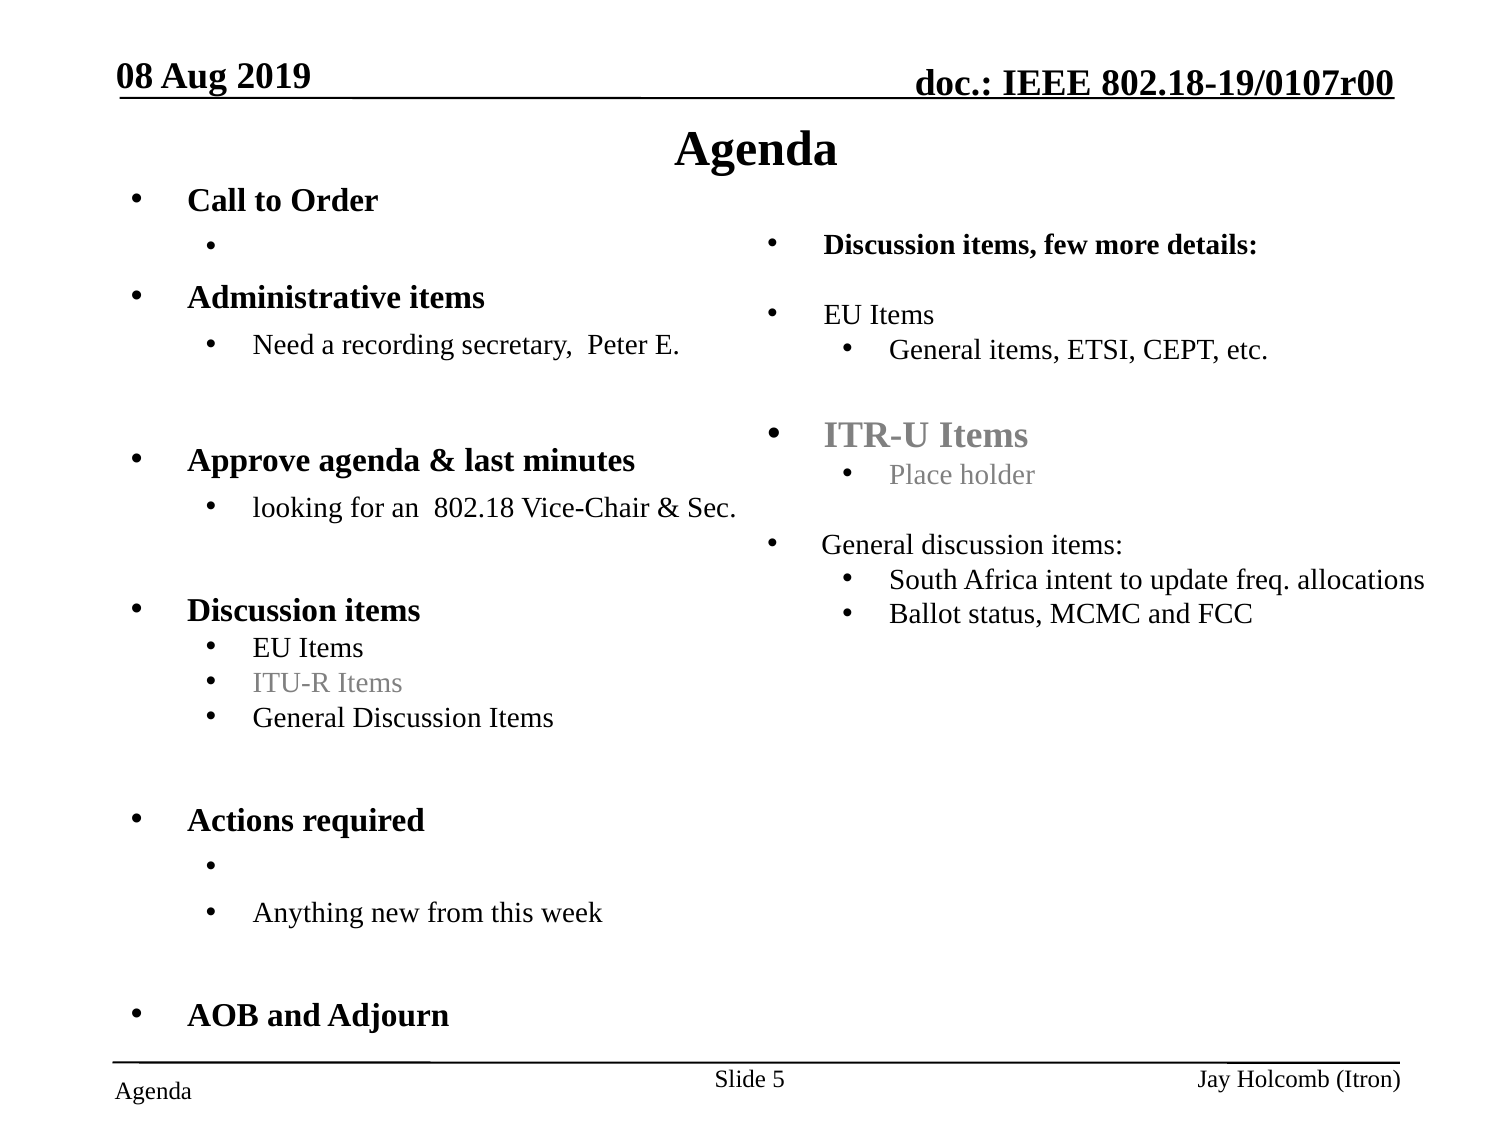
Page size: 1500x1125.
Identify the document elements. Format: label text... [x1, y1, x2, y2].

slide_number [115, 45, 477, 97]
list Call to Order Attendance server is open Administrative items Need a recording secretary, Peter E. Approve agenda & last minutes looking for an 802.18 Vice-Chair & Sec. Discussion items EU Items ITU-R Items General Discussion Items Actions required Anything new from this week AOB and Adjourn [115, 169, 771, 1063]
text_box Agenda [99, 1067, 238, 1112]
title Agenda [118, 95, 1394, 170]
slide_number Slide 5 [699, 1063, 800, 1123]
text_box Discussion items, few more details: EU Items General items, ETSI, CEPT, etc. ITR-U Items Place holder General discussion items: South Africa intent to update freq. allocations Ballot status, MCMC and FCC [752, 170, 1500, 1063]
footer Jay Holcomb (Itron) [878, 1063, 1402, 1093]
